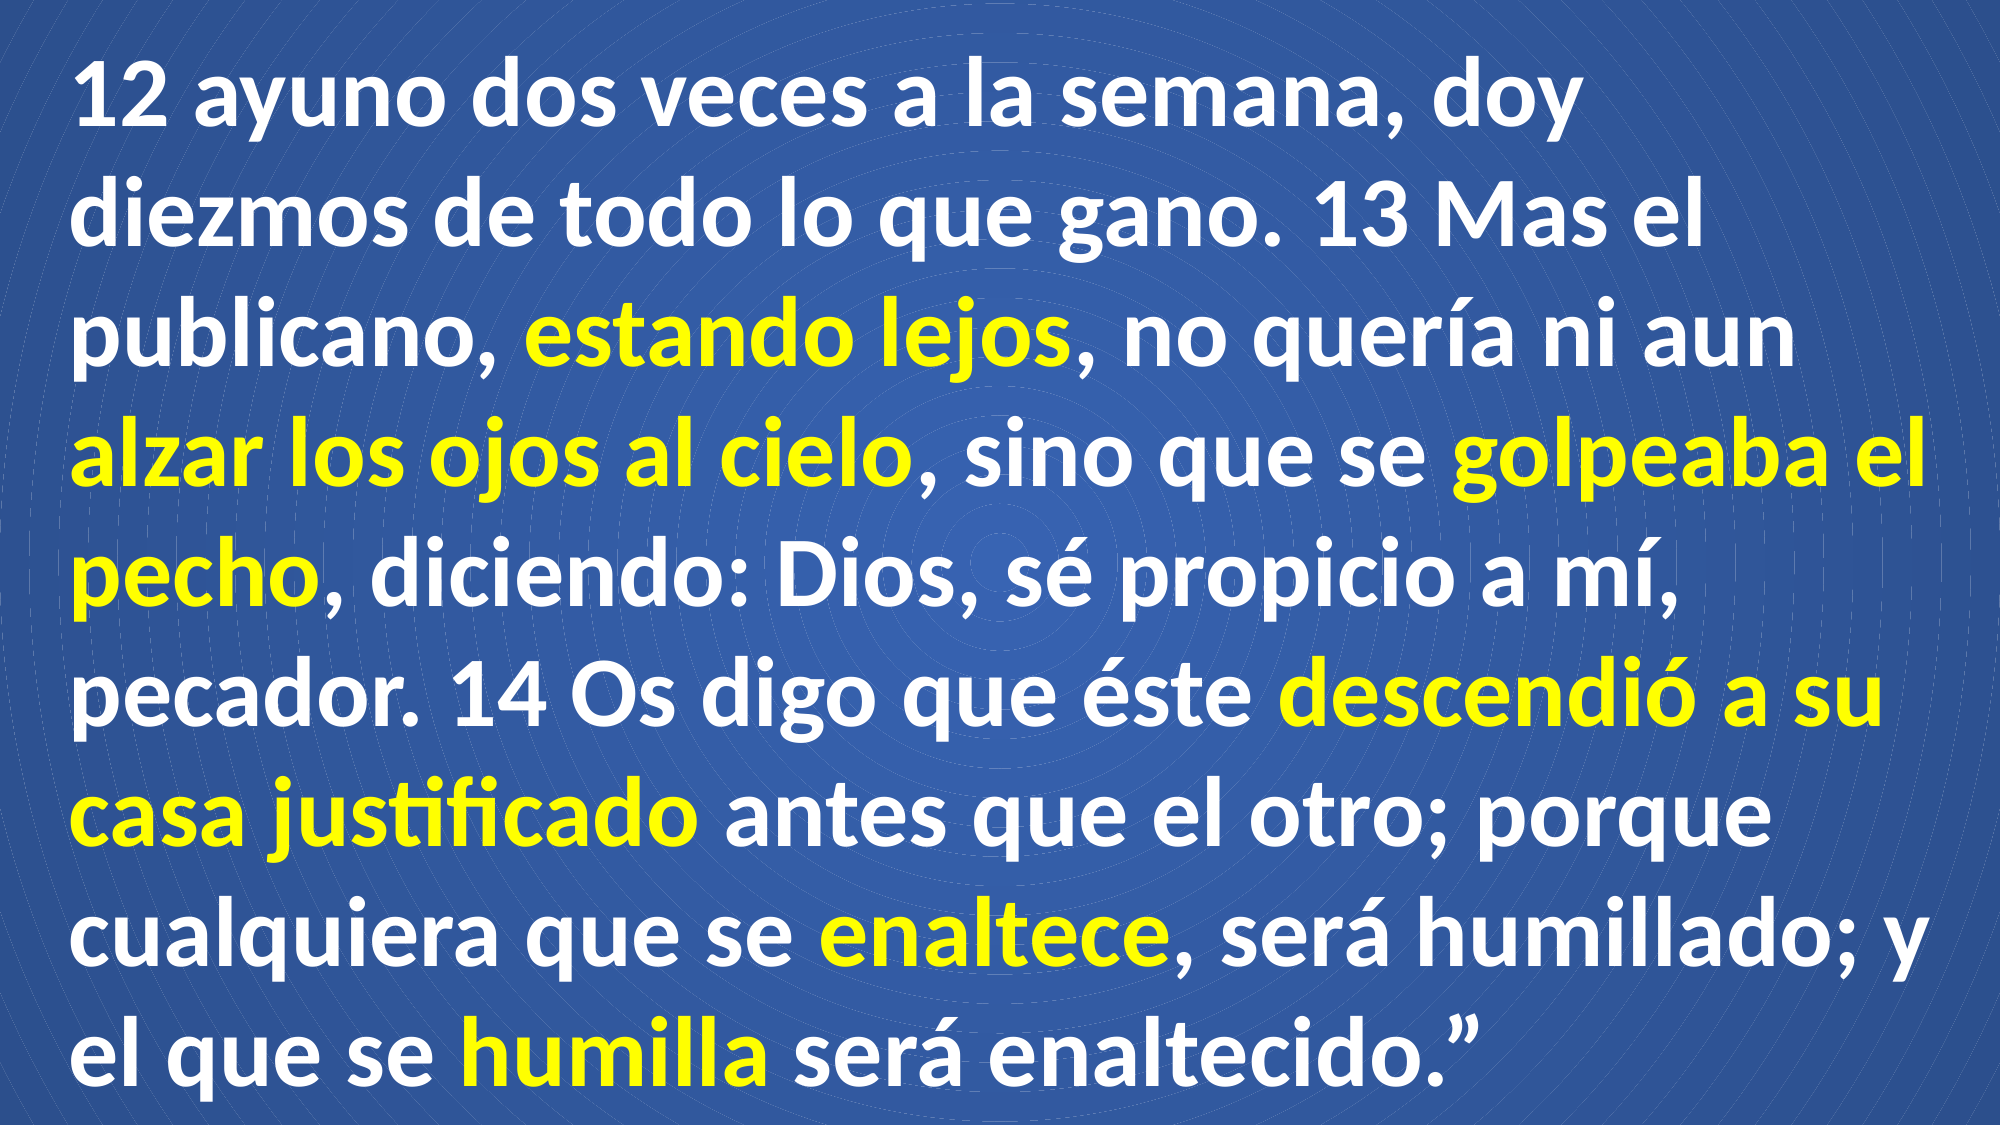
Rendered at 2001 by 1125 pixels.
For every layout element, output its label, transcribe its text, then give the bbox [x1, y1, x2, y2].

text_box 12 ayuno dos veces a la semana, doy diezmos de todo lo que gano. 13 Mas el publicano, estando lejos, no quería ni aun alzar los ojos al cielo, sino que se golpeaba el pecho, diciendo: Dios, sé propicio a mí, pecador. 14 Os digo que éste descendió a su casa justificado antes que el otro; porque cualquiera que se enaltece, será humillado; y el que se humilla será enaltecido.” [53, 19, 1953, 1114]
